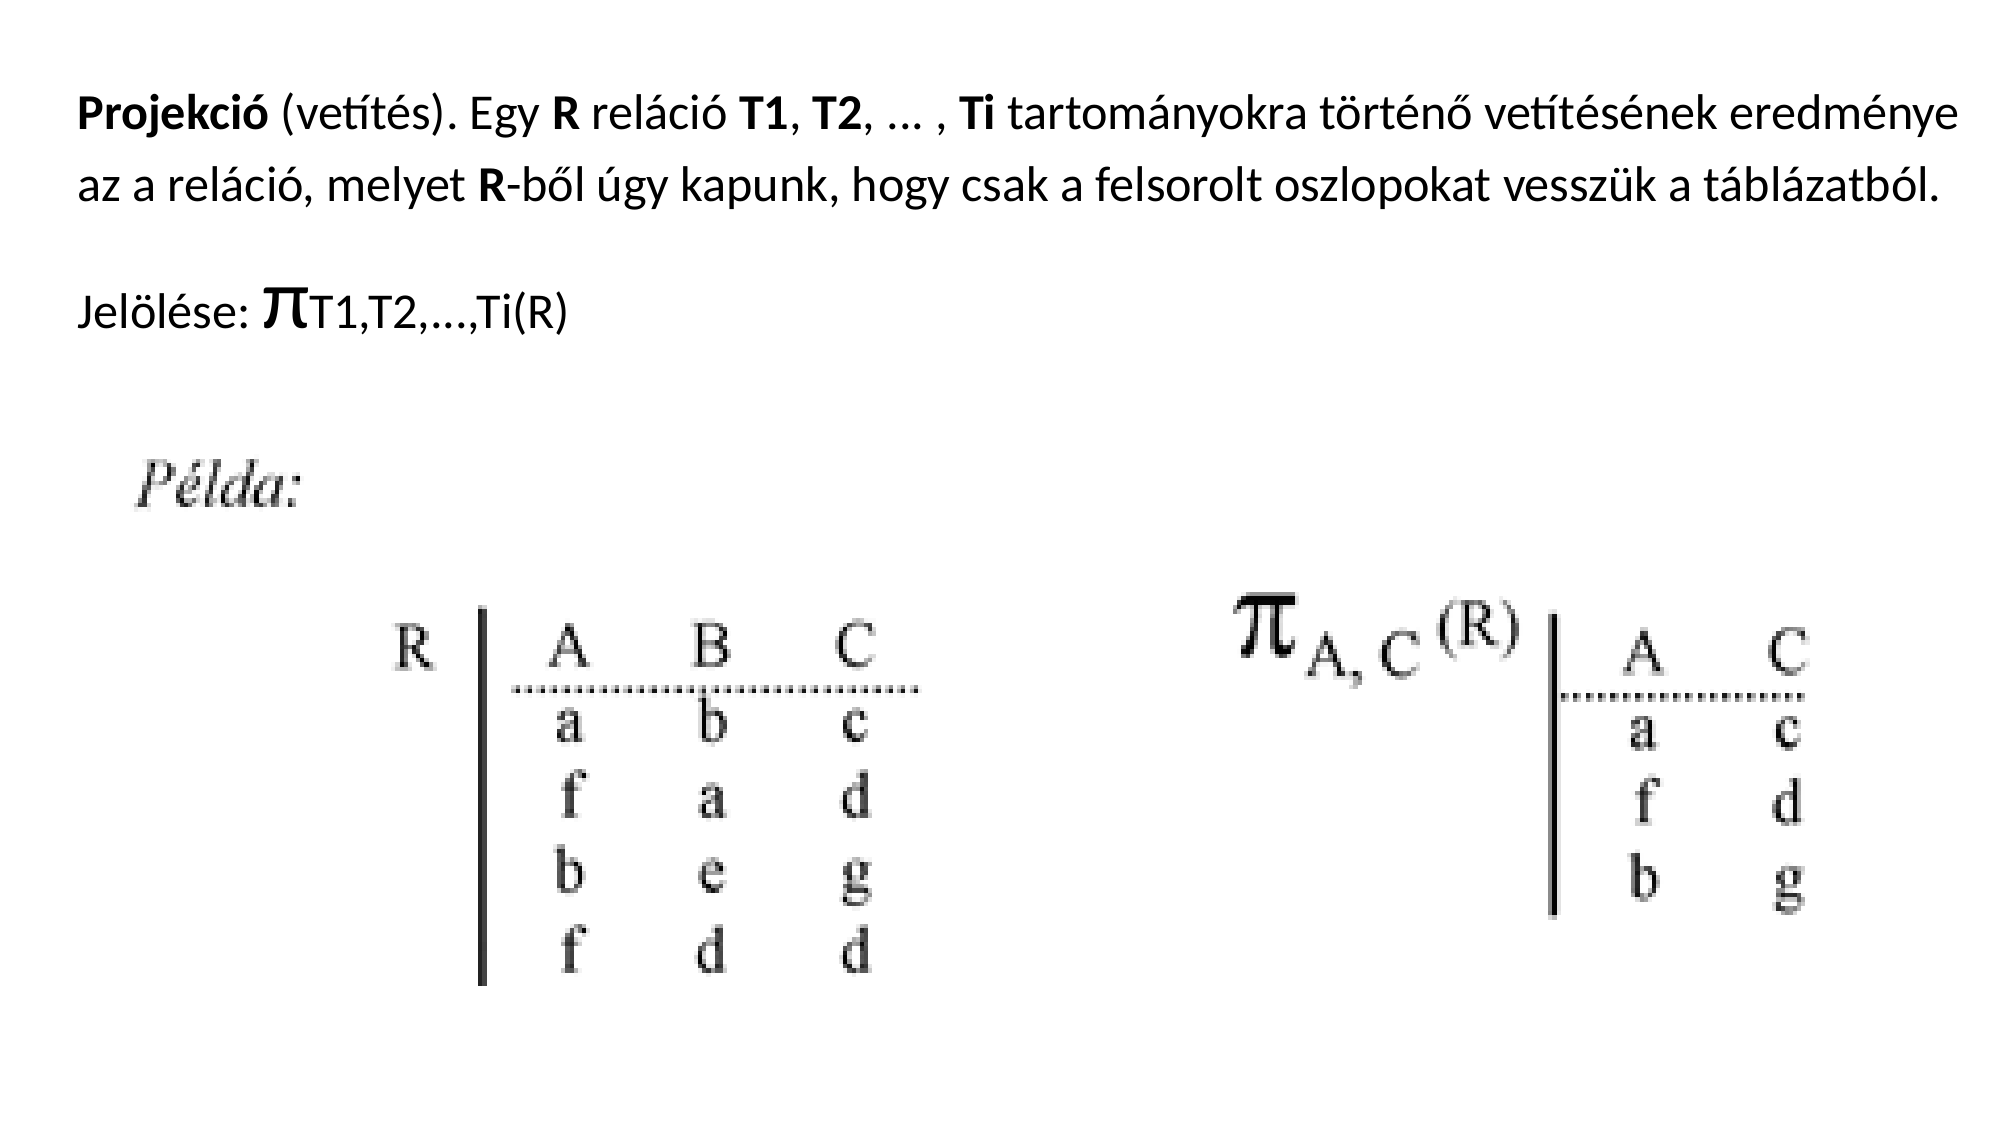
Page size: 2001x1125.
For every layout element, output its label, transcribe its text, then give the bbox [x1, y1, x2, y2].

list Projekció (vetítés). Egy R reláció T1, T2, ... , Ti tartományokra történő vetítésének eredménye az a reláció, melyet R-ből úgy kapunk, hogy csak a felsorolt oszlopokat vesszük a táblázatból. Jelölése: πT1,T2,...,Ti(R) [27, 60, 1976, 407]
picture [118, 428, 1893, 1053]
